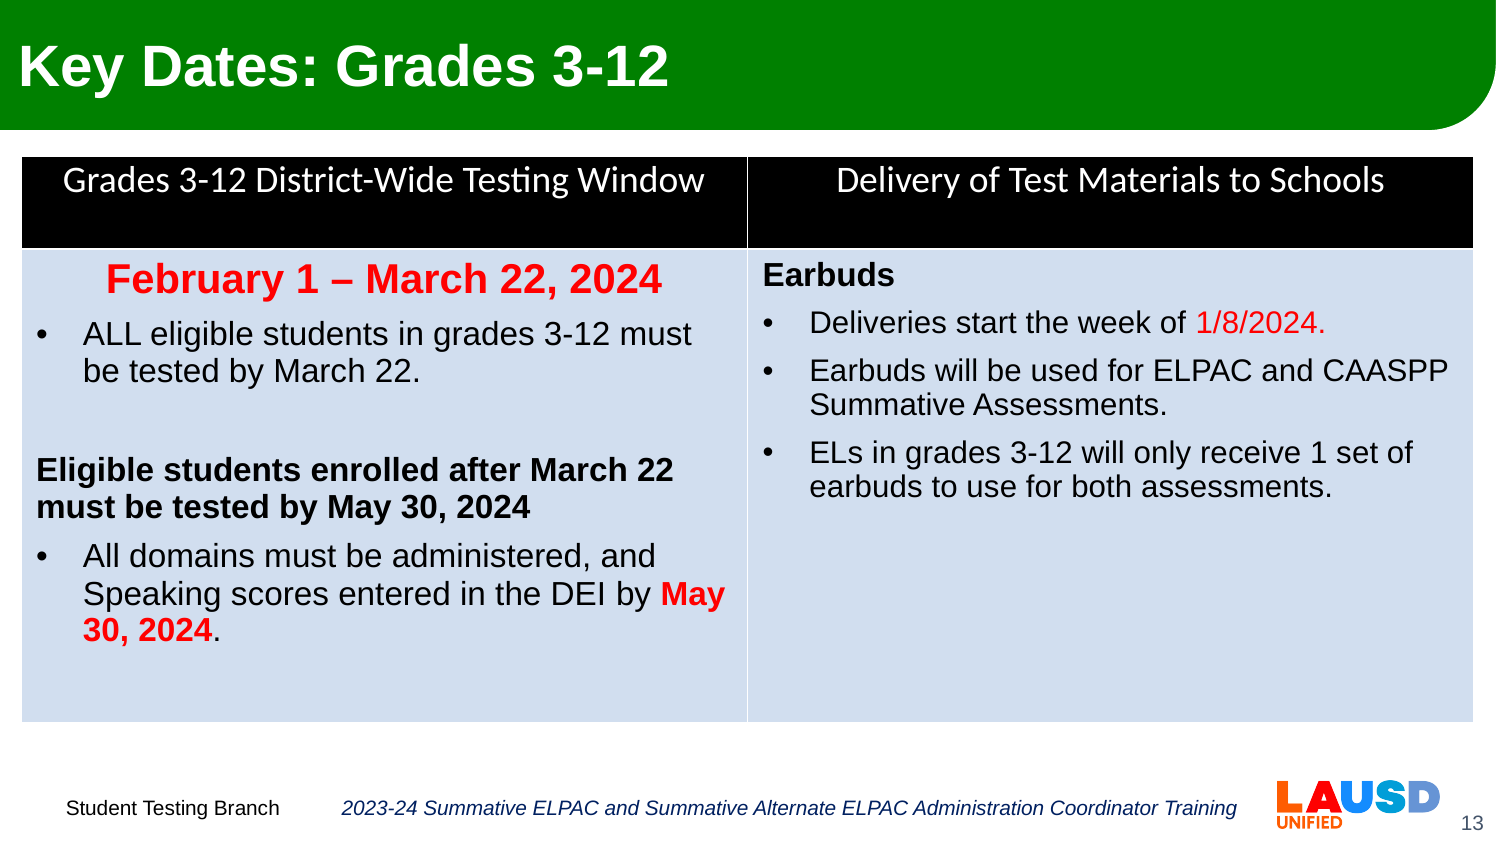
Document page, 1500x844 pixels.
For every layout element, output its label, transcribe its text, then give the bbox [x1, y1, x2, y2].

table_cell February 1 – March 22, 2024 ALL eligible students in grades 3-12 must be tested by March 22. Eligible students enrolled after March 22 must be tested by May 30, 2024 All domains must be administered, and Speaking scores entered in the DEI by May 30, 2024. [22, 250, 747, 722]
table_header Grades 3-12 District-Wide Testing Window [22, 157, 747, 248]
picture [1277, 780, 1440, 829]
footer 2023-24 Summative ELPAC and Summative Alternate ELPAC Administration Coordinator Training [326, 787, 1267, 828]
title Key Dates: Grades 3-12 [6, 0, 1351, 127]
table_cell Earbuds Deliveries start the week of 1/8/2024. Earbuds will be used for ELPAC and CAASPP Summative Assessments. ELs in grades 3-12 will only receive 1 set of earbuds to use for both assessments. [748, 250, 1473, 722]
table_header Delivery of Test Materials to Schools [748, 157, 1473, 248]
